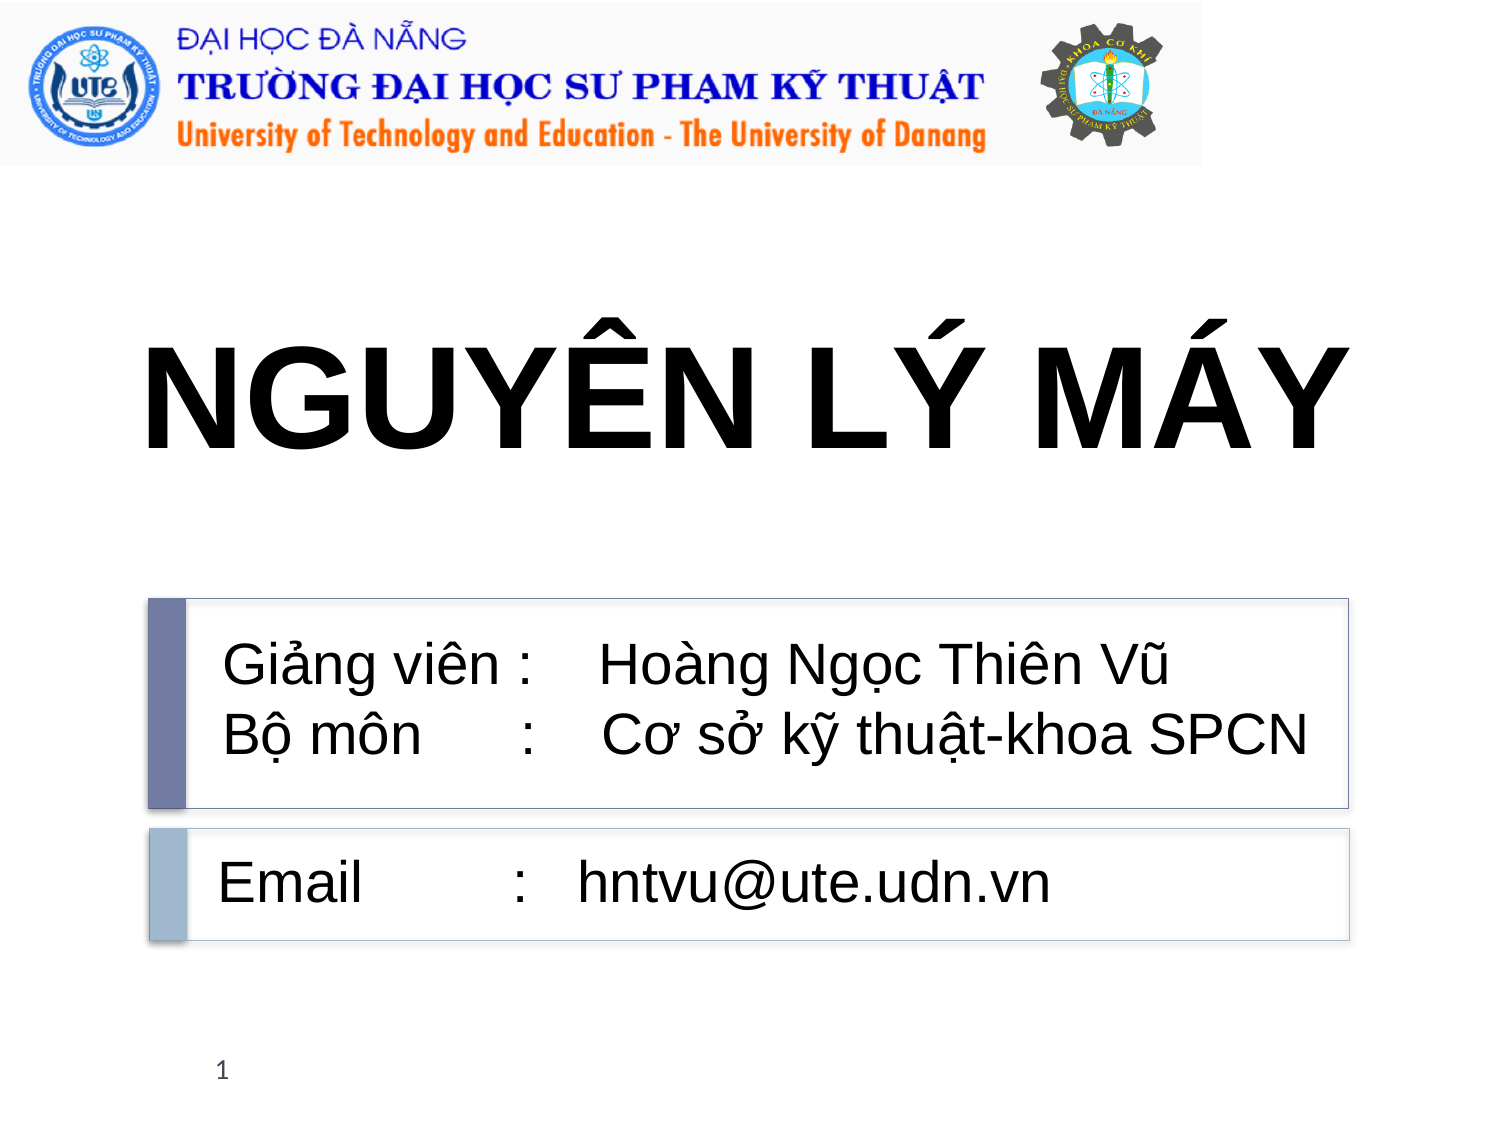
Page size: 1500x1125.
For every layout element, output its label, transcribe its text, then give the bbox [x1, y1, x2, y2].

text_box Email : hntvu@ute.udn.vn [203, 836, 1068, 922]
slide_number 1 [199, 1042, 400, 1103]
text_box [0, 0, 1208, 175]
title NGUYÊN LÝ MÁY [53, 294, 1441, 519]
subtitle Giảng viên : Hoàng Ngọc Thiên Vũ Bộ môn : Cơ sở kỹ thuật-khoa SPCN [207, 618, 1361, 779]
